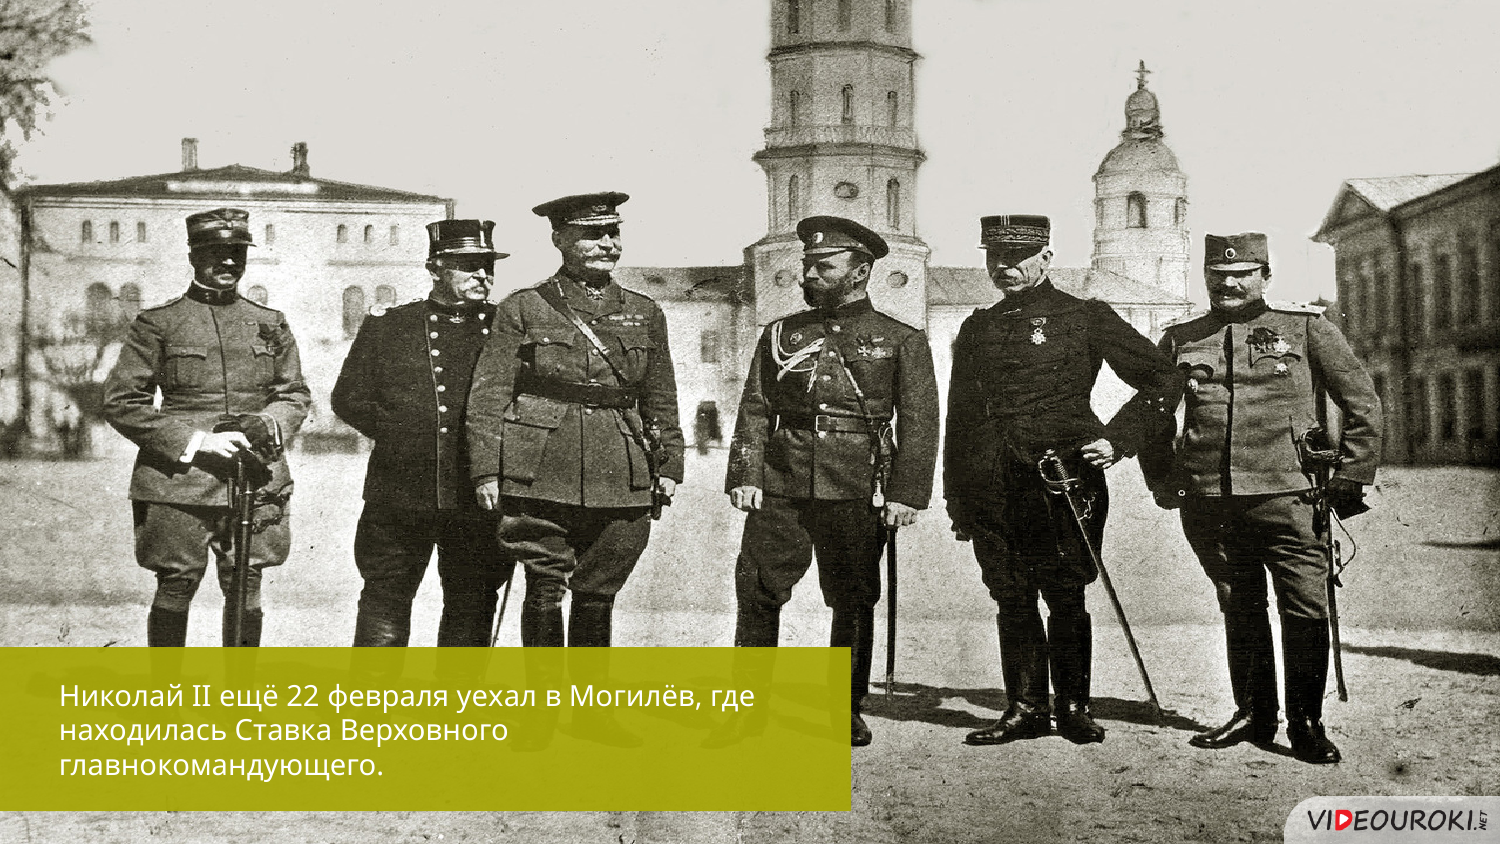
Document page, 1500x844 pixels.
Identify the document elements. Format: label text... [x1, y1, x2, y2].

picture [0, 0, 1500, 844]
text_box Николай II ещё 22 февраля уехал в Могилёв, где находилась Ставка Верховного главнокомандующего. [0, 647, 852, 812]
